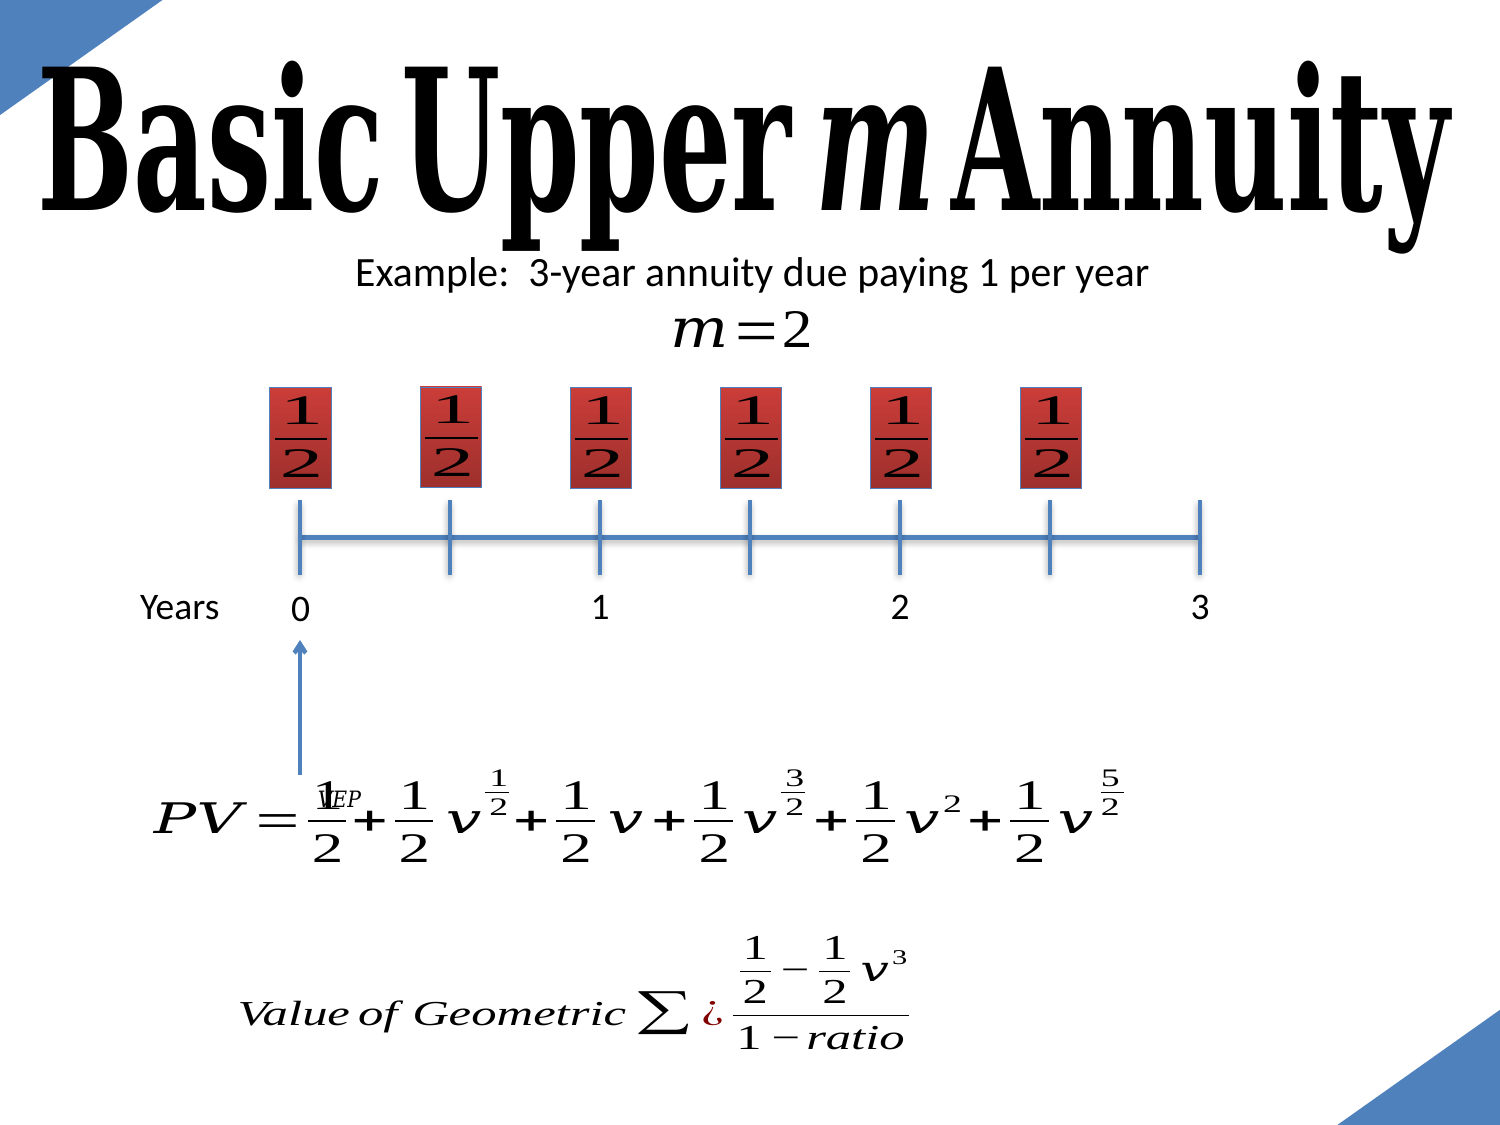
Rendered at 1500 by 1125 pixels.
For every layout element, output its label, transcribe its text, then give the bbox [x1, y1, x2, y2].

text_box 0 [276, 576, 325, 637]
text_box 1 [575, 574, 625, 635]
text_box 2 [875, 574, 925, 635]
text_box 3 [1175, 574, 1225, 635]
text_box Years [125, 574, 235, 635]
text_box Example: 3-year annuity due paying 1 per year [340, 237, 1165, 303]
